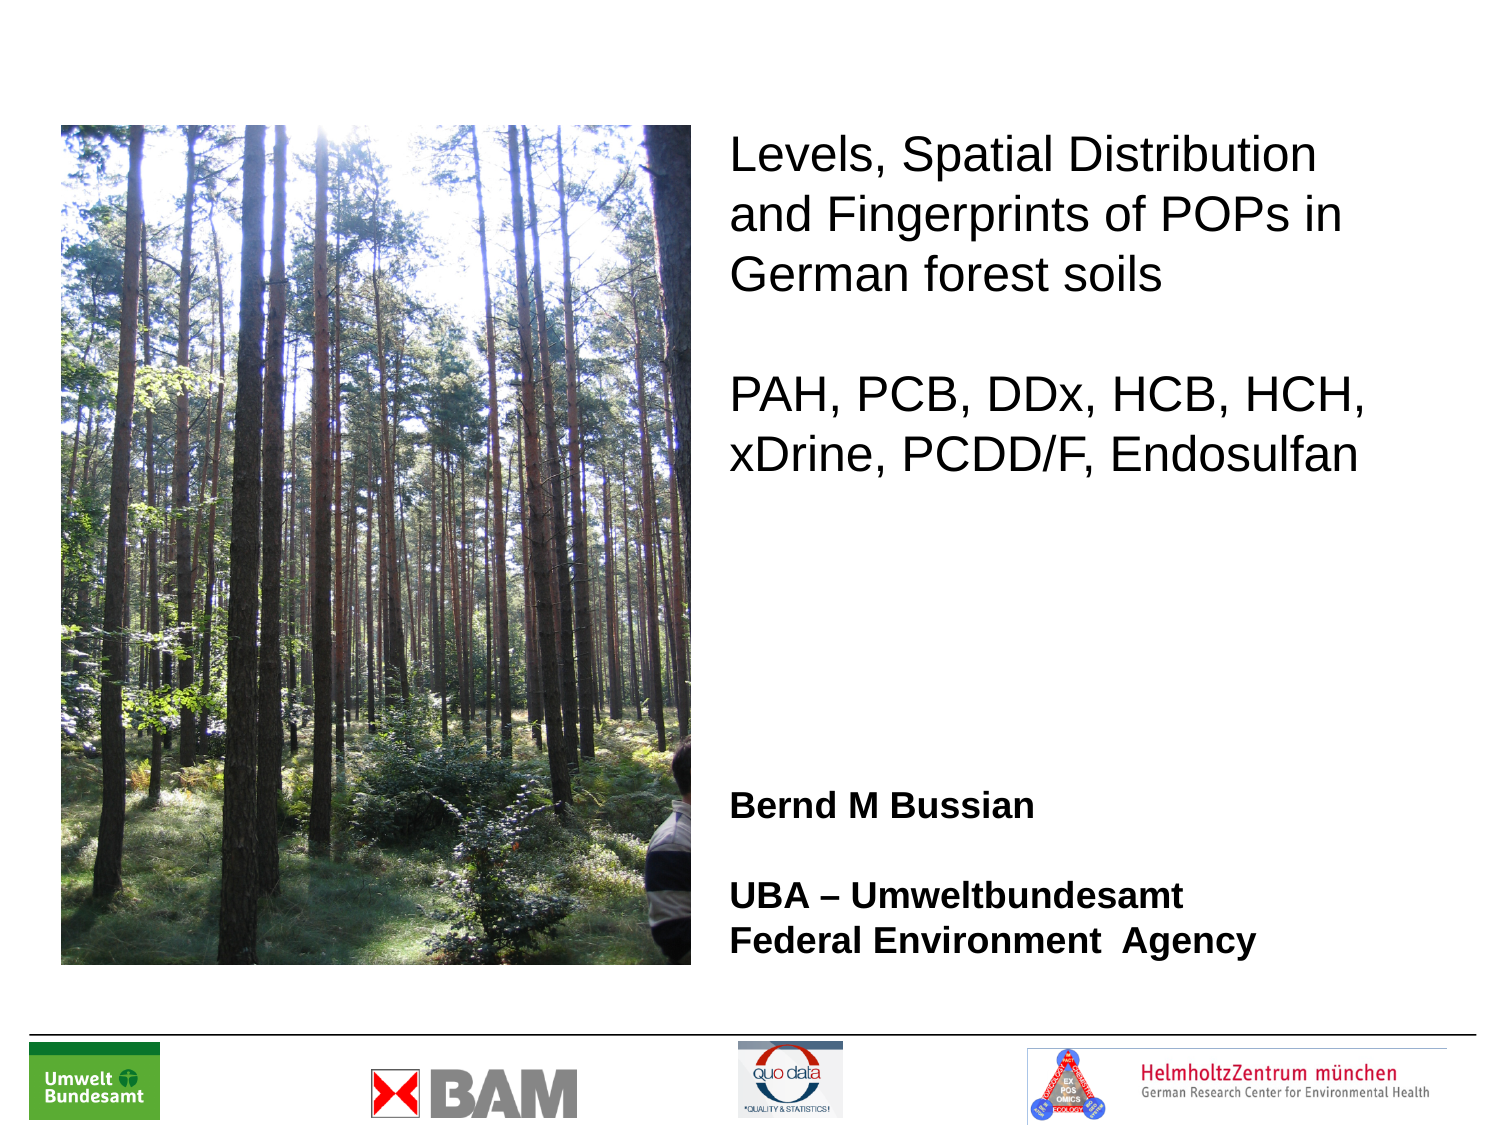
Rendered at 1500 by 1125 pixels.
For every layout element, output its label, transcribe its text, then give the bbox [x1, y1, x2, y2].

text_box Levels, Spatial Distribution and Fingerprints of POPs in German forest soils PAH, PCB, DDx, HCB, HCH, xDrine, PCDD/F, Endosulfan Bernd M Bussian UBA – Umweltbundesamt Federal Environment Agency [714, 113, 1424, 969]
picture [61, 125, 692, 965]
picture [29, 1042, 160, 1120]
picture [1027, 1048, 1447, 1125]
picture [738, 1041, 843, 1118]
picture [371, 1069, 577, 1118]
